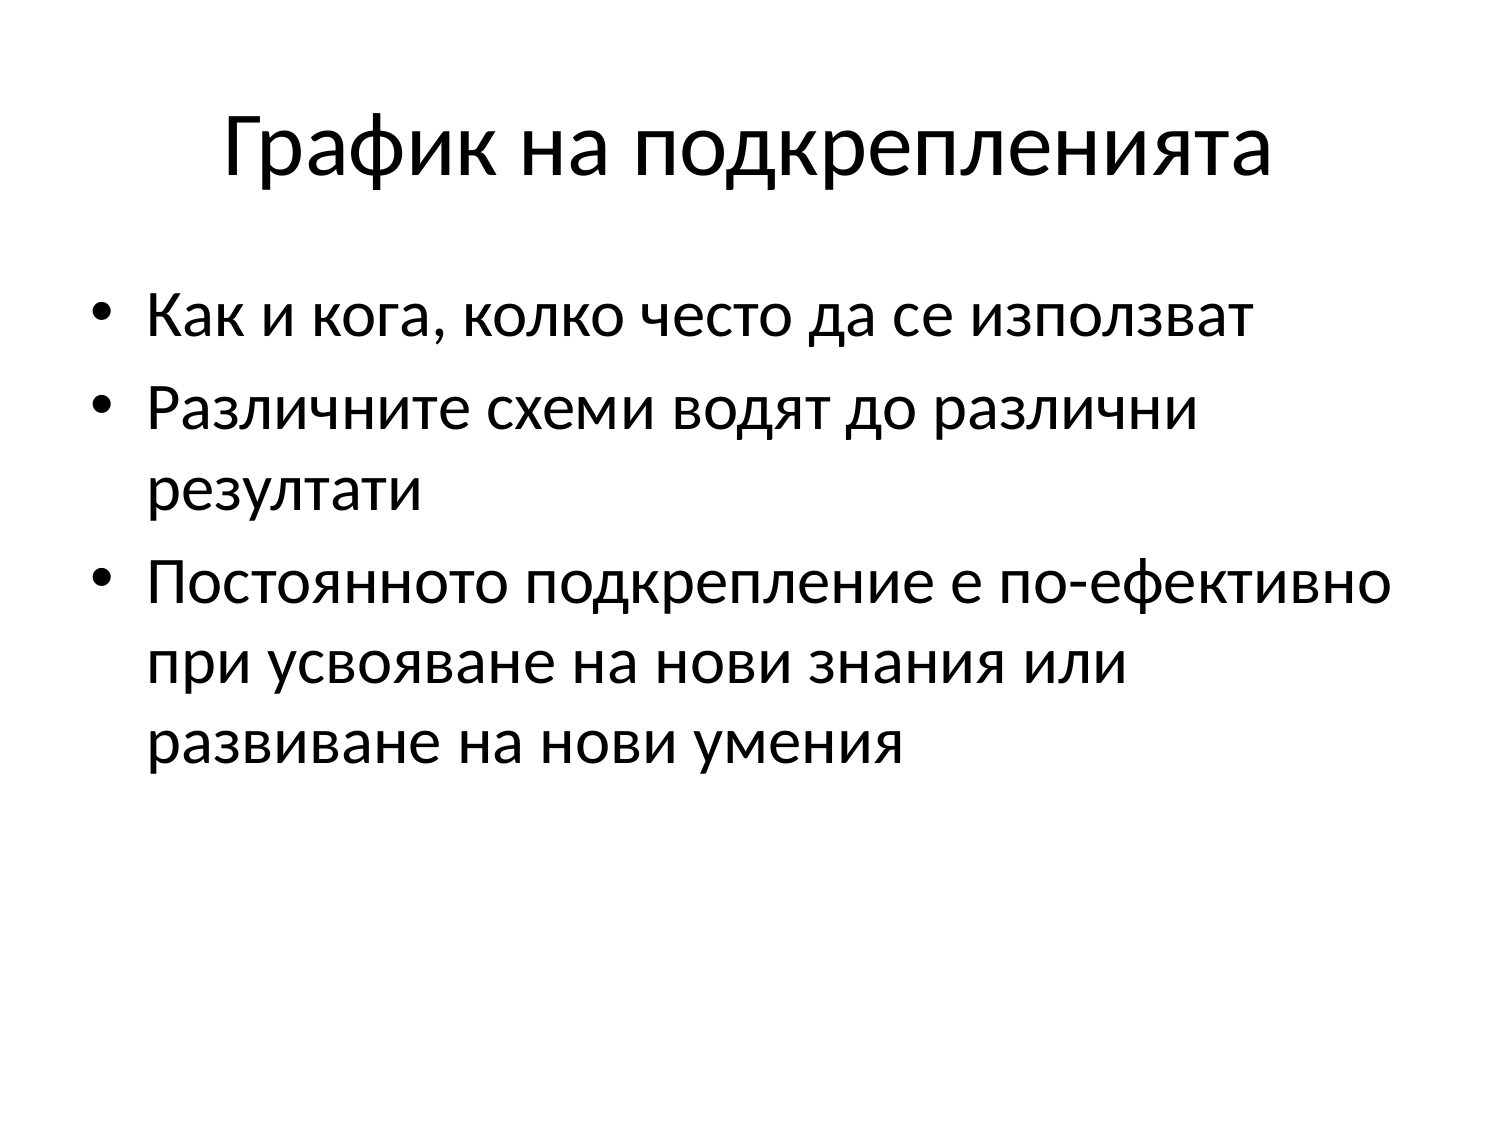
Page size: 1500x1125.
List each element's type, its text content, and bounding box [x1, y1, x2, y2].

list Как и кога, колко често да се използват Различните схеми водят до различни резултати Постоянното подкрепление е по-ефективно при усвояване на нови знания или развиване на нови умения [75, 262, 1425, 1005]
title График на подкрепленията [75, 45, 1425, 233]
